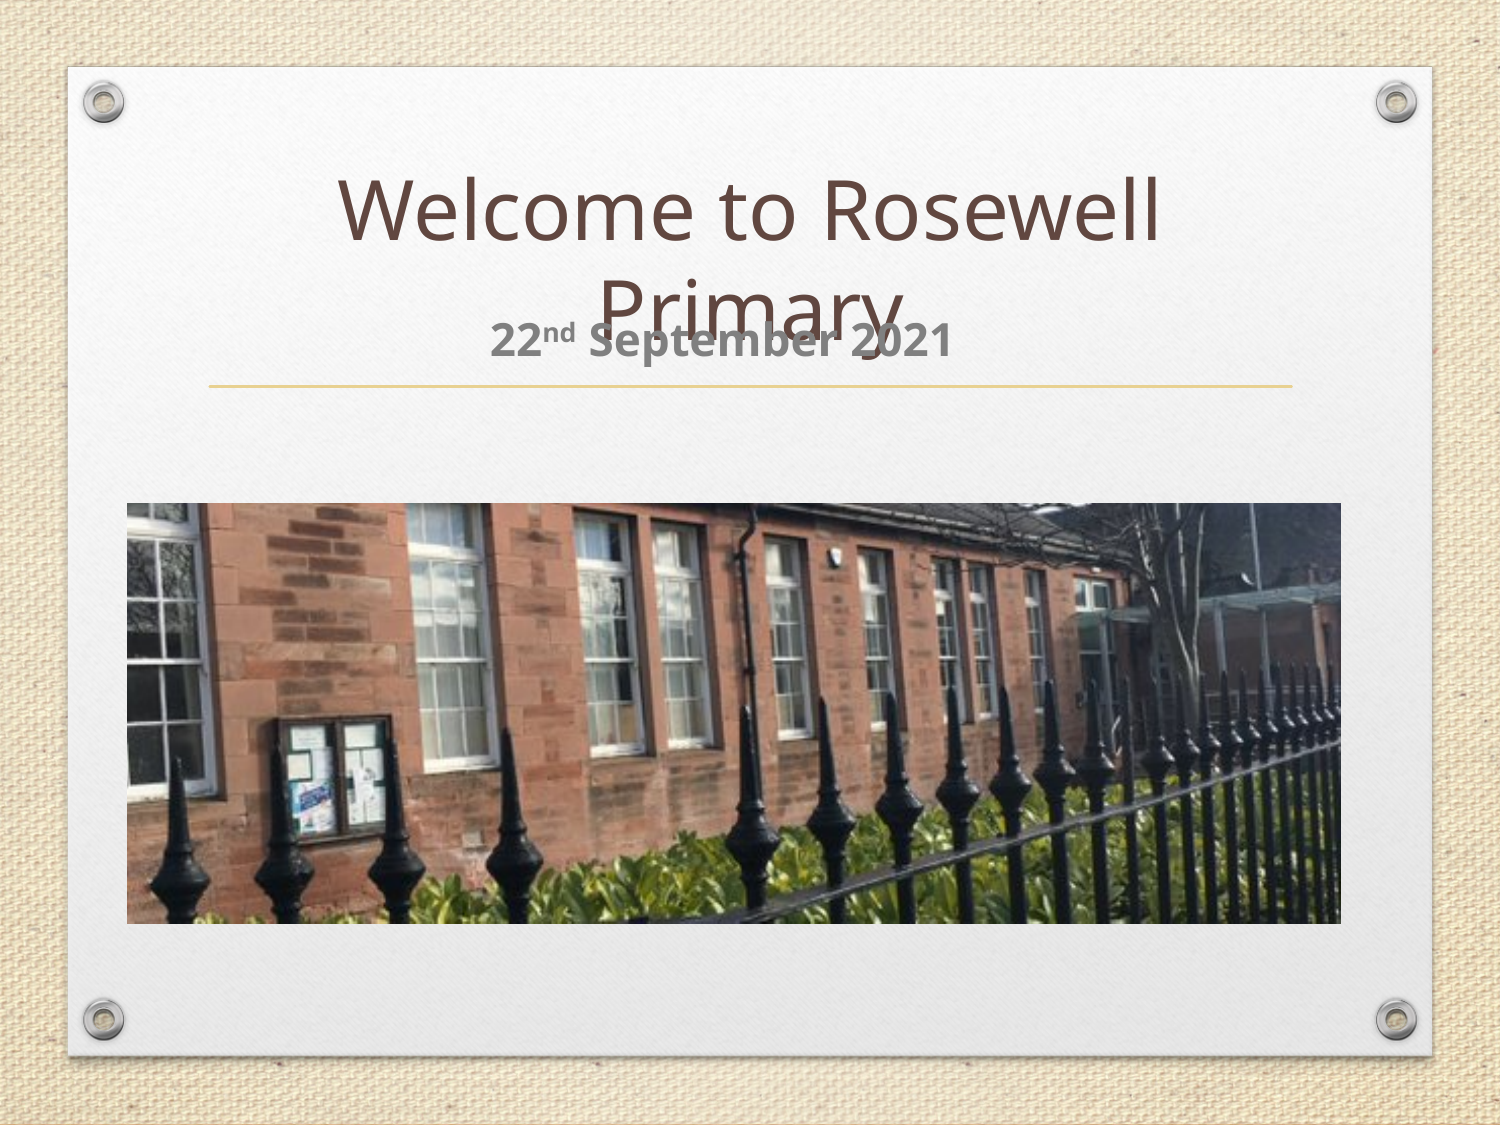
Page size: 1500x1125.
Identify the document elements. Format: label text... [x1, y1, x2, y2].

picture [0, 0, 1500, 1125]
title Welcome to Rosewell Primary [193, 150, 1309, 302]
list 22nd September 2021 [85, 302, 1361, 865]
